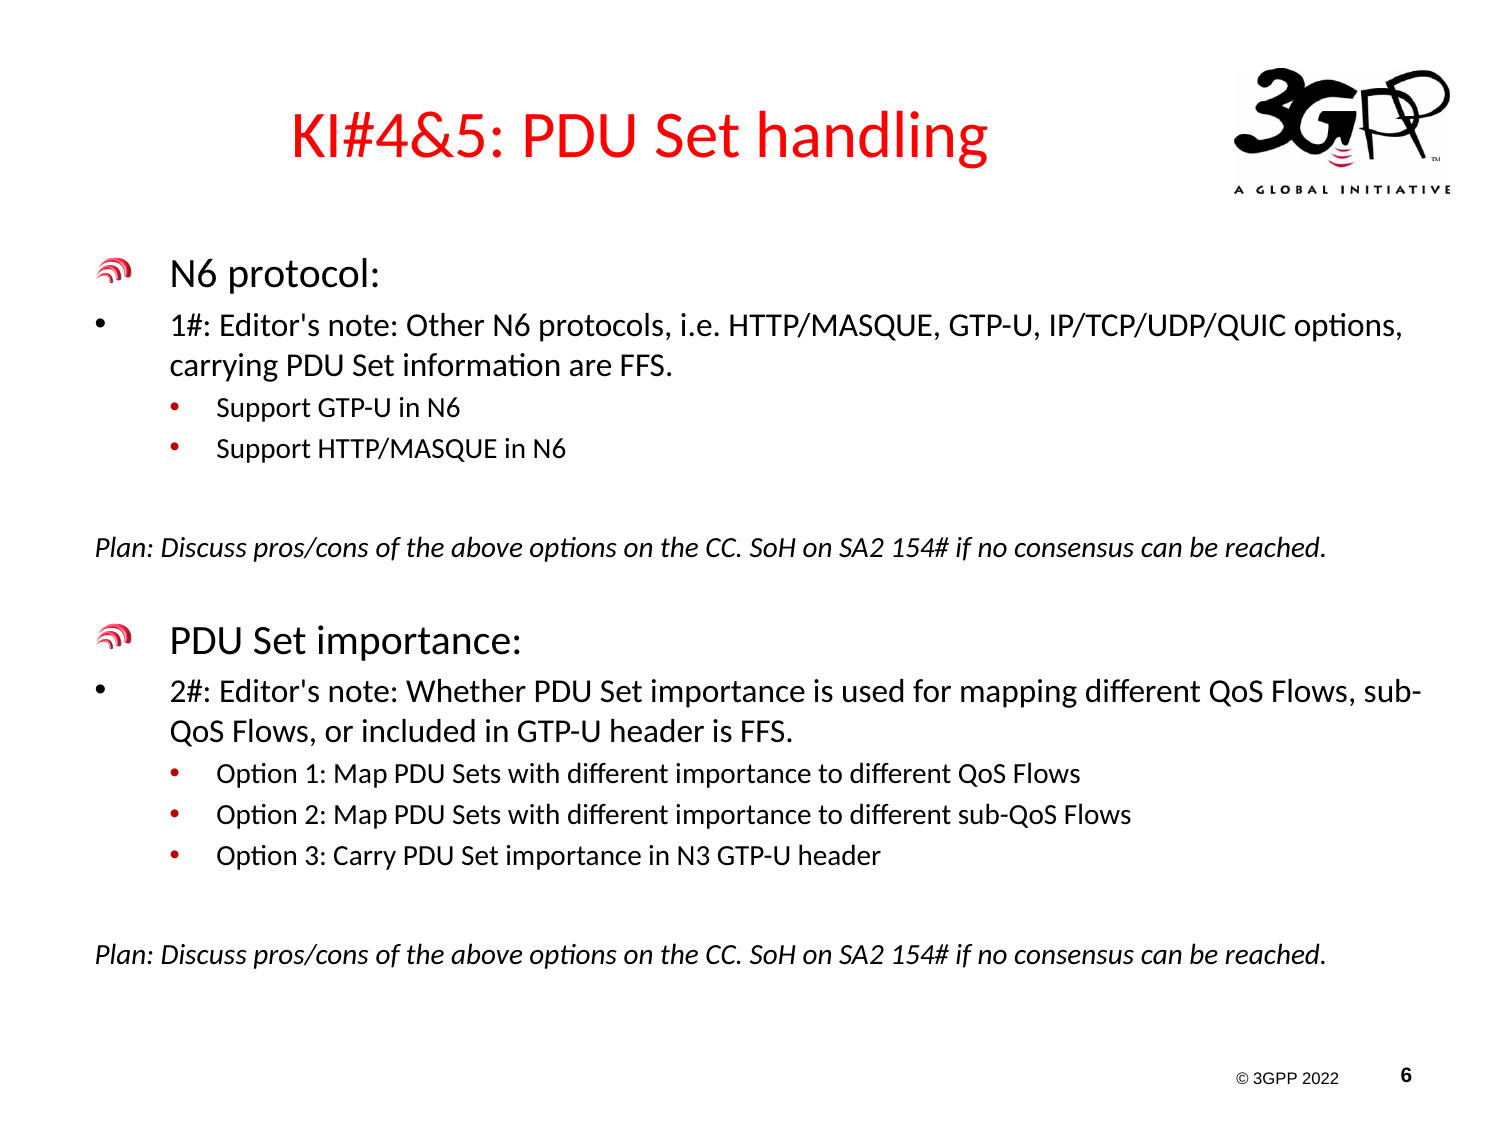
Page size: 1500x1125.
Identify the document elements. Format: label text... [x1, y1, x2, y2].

title KI#4&5: PDU Set handling [80, 37, 1201, 225]
picture [94, 622, 124, 652]
picture [94, 256, 124, 286]
picture [1234, 68, 1450, 194]
list N6 protocol: 1#: Editor's note: Other N6 protocols, i.e. HTTP/MASQUE, GTP-U, IP/TCP/UDP/QUIC options, carrying PDU Set information are FFS. Support GTP-U in N6 Support HTTP/MASQUE in N6 Plan: Discuss pros/cons of the above options on the CC. SoH on SA2 154# if no consensus can be reached. PDU Set importance: 2#: Editor's note: Whether PDU Set importance is used for mapping different QoS Flows, sub-QoS Flows, or included in GTP-U header is FFS. Option 1: Map PDU Sets with different importance to different QoS Flows Option 2: Map PDU Sets with different importance to different sub-QoS Flows Option 3: Carry PDU Set importance in N3 GTP-U header Plan: Discuss pros/cons of the above options on the CC. SoH on SA2 154# if no consensus can be reached. [79, 238, 1456, 1031]
